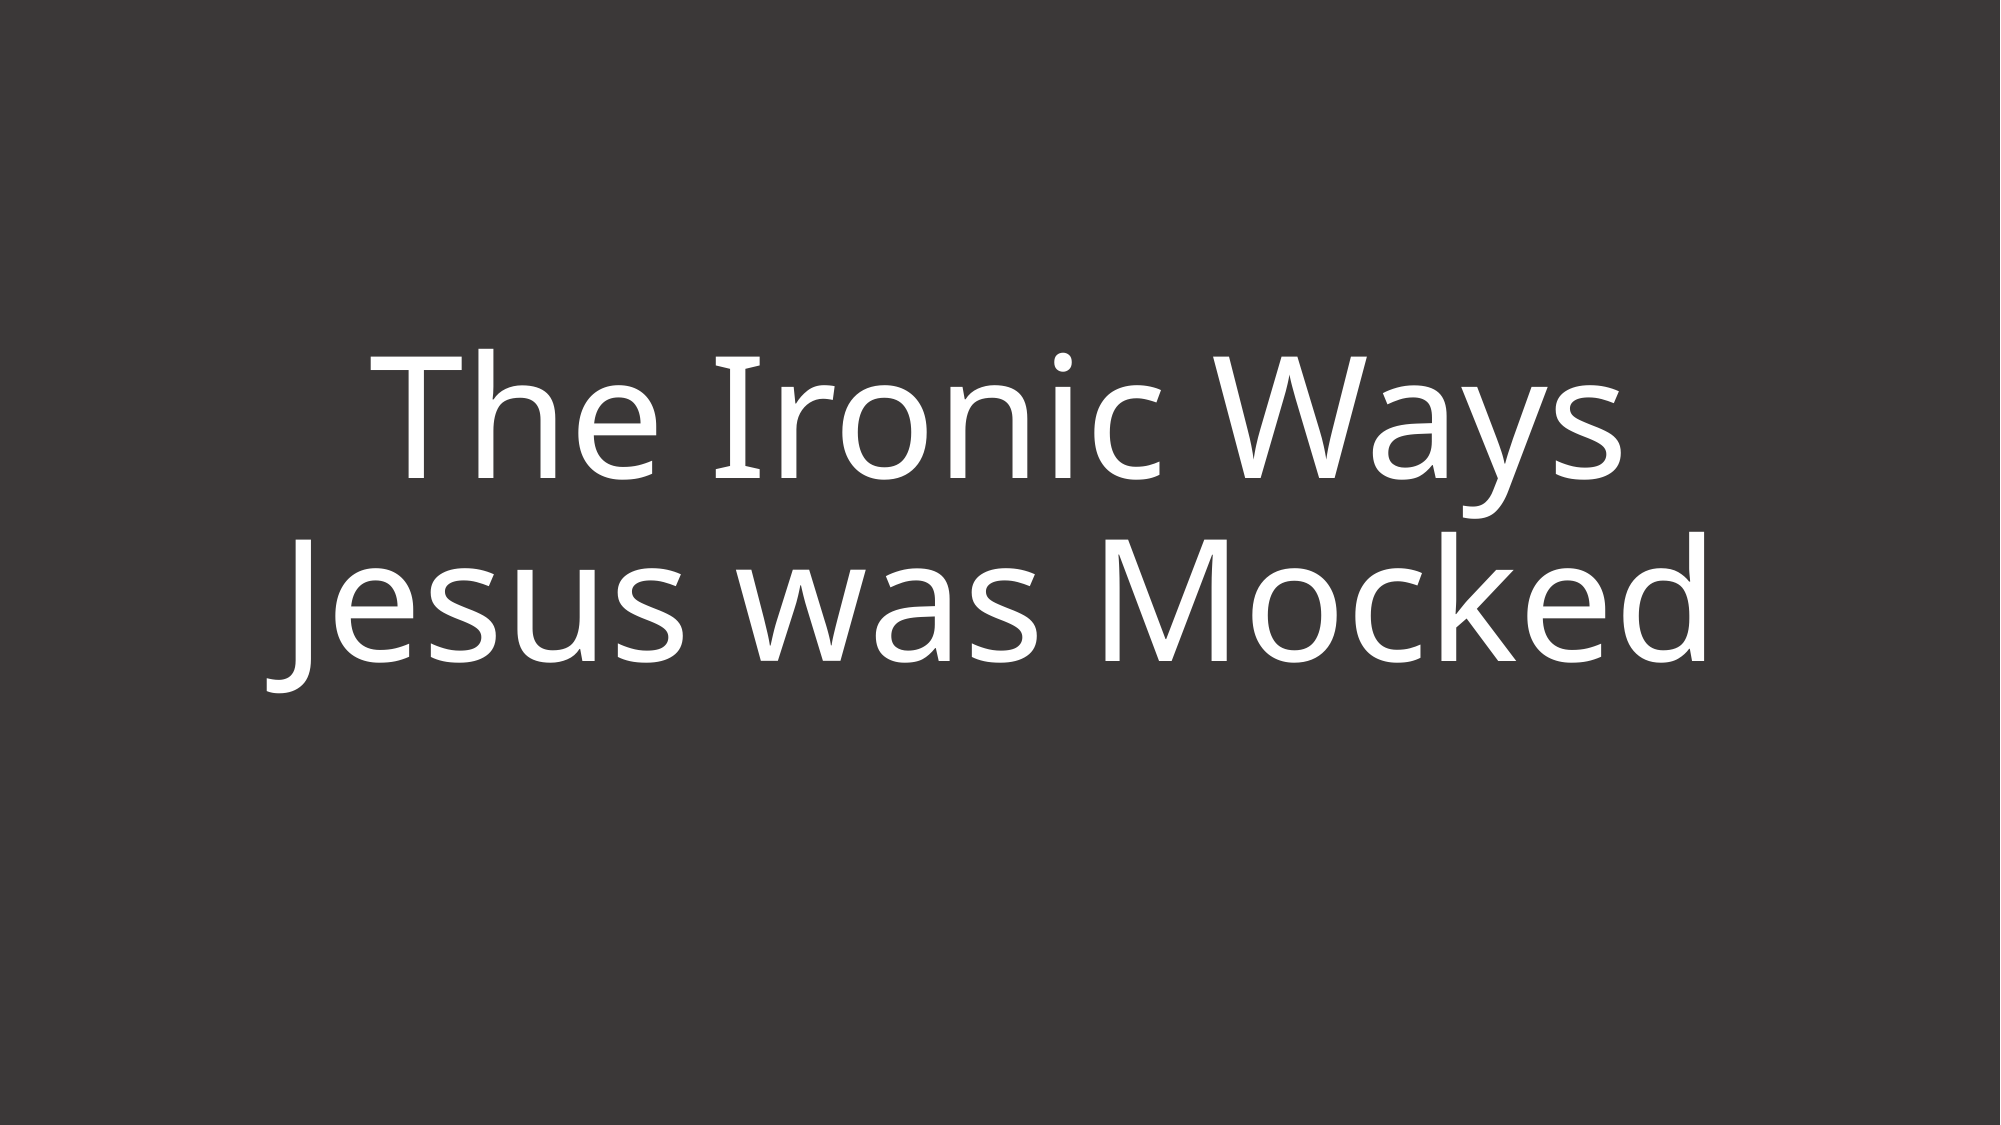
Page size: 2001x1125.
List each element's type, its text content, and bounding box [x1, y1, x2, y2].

title The Ironic Ways Jesus was Mocked [249, 314, 1750, 707]
